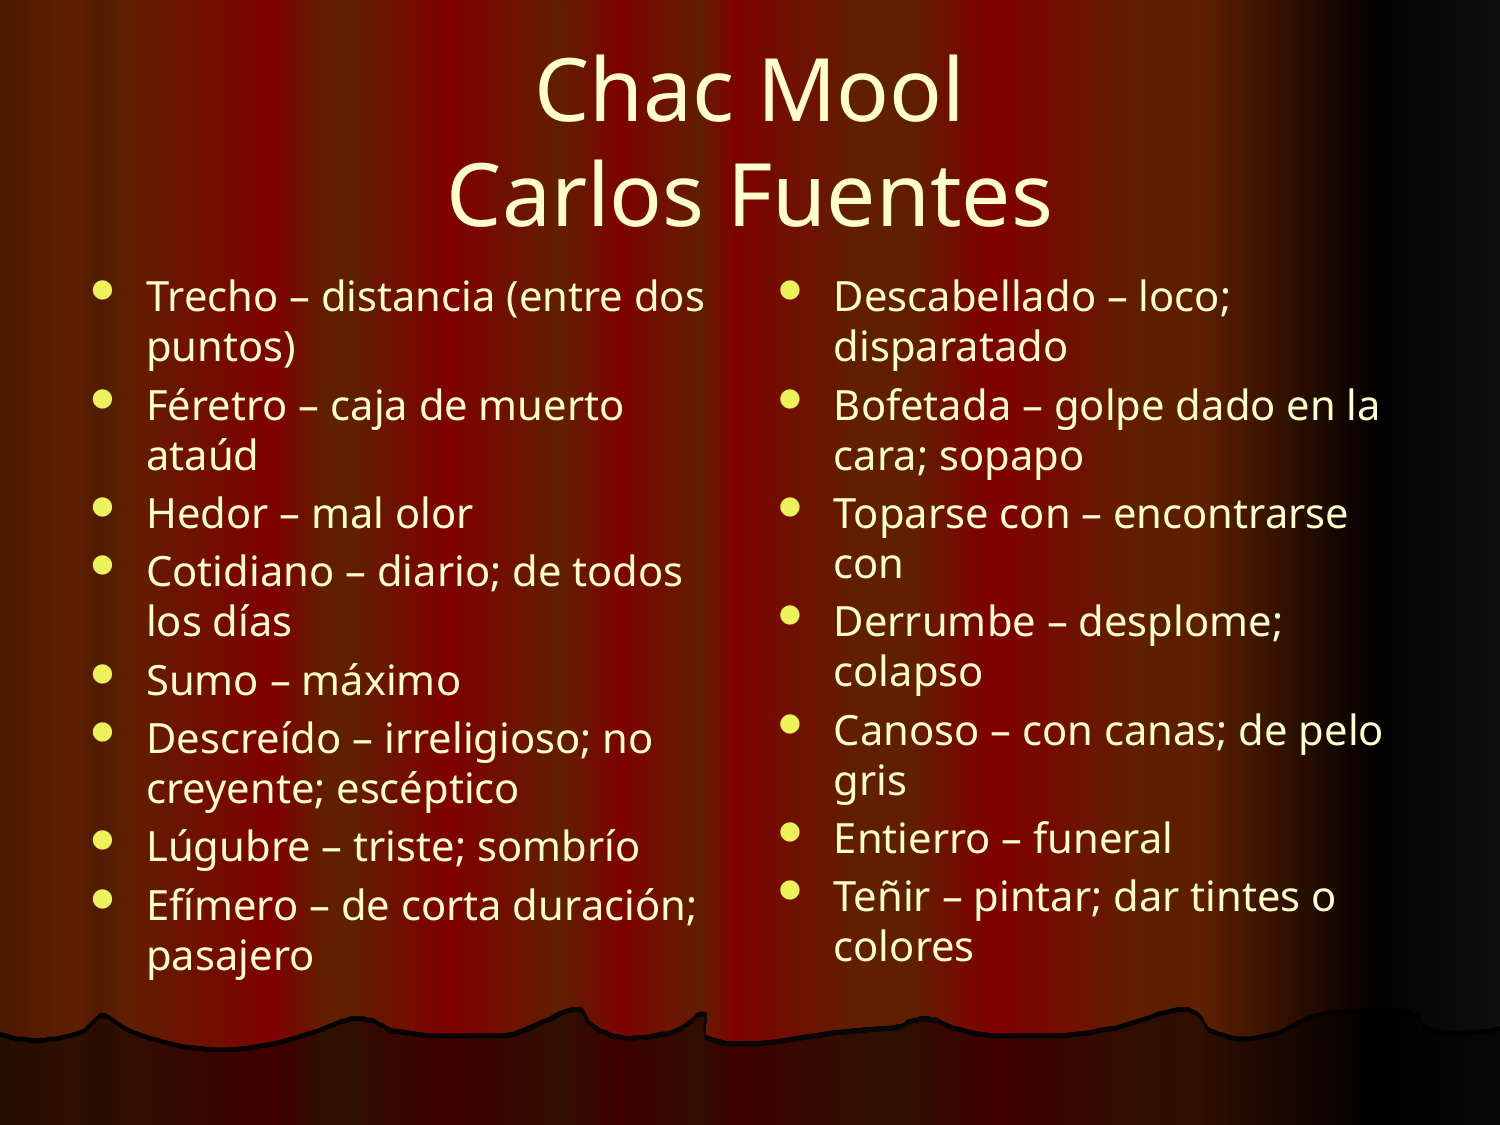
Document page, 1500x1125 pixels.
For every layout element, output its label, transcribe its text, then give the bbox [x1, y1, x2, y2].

title Chac Mool Carlos Fuentes [74, 45, 1426, 233]
list Trecho – distancia (entre dos puntos) Féretro – caja de muerto ataúd Hedor – mal olor Cotidiano – diario; de todos los días Sumo – máximo Descreído – irreligioso; no creyente; escéptico Lúgubre – triste; sombrío Efímero – de corta duración; pasajero [74, 262, 738, 1006]
list Descabellado – loco; disparatado Bofetada – golpe dado en la cara; sopapo Toparse con – encontrarse con Derrumbe – desplome; colapso Canoso – con canas; de pelo gris Entierro – funeral Teñir – pintar; dar tintes o colores [762, 262, 1426, 1006]
